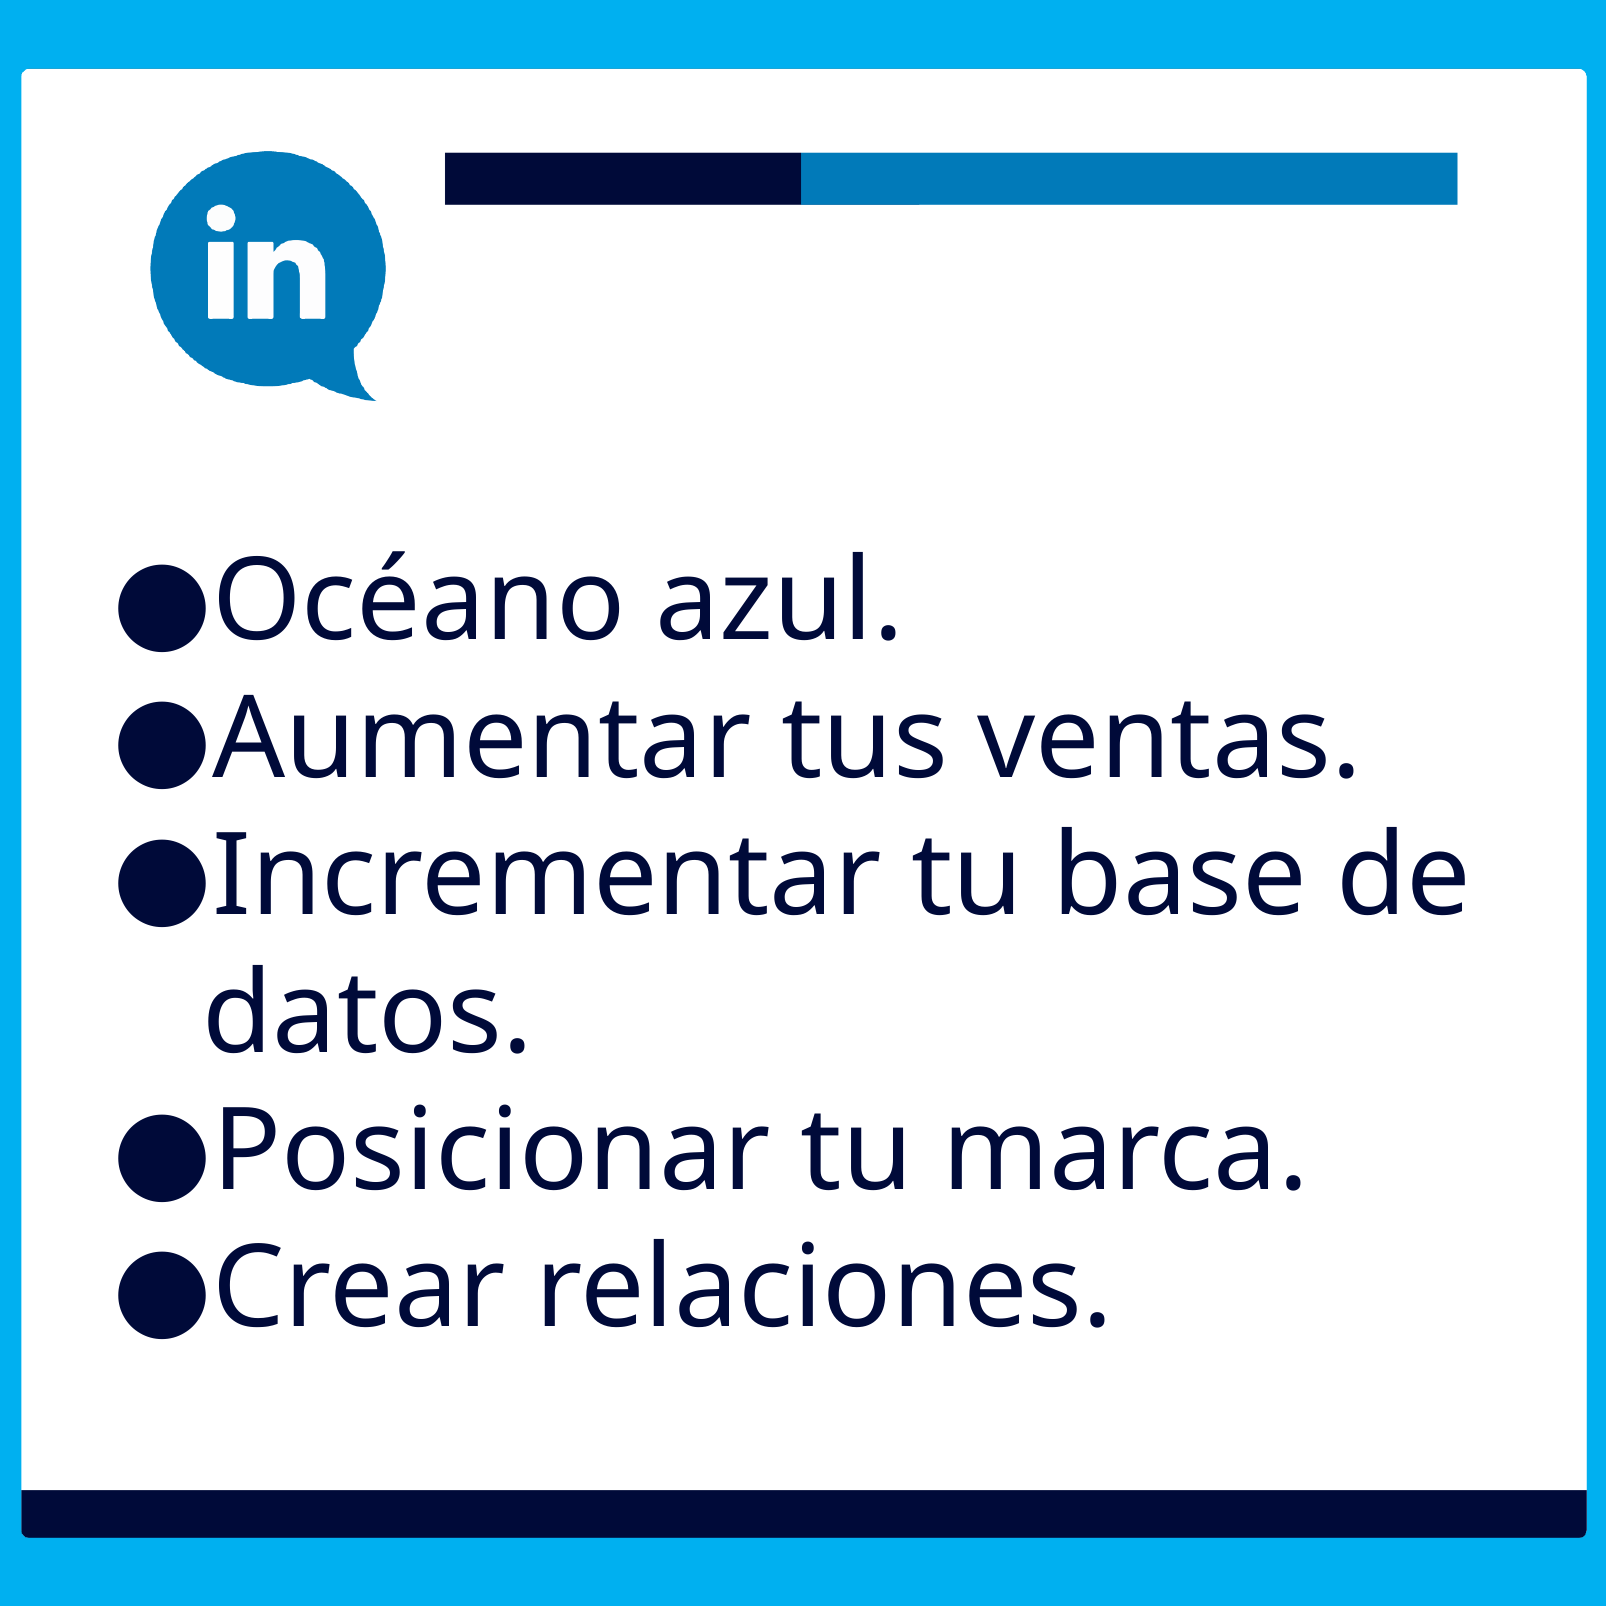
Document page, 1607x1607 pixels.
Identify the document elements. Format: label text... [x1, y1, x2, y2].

picture [22, 69, 1586, 1537]
subtitle Océano azul. Aumentar tus ventas. Incrementar tu base de datos. Posicionar tu marca. Crear relaciones. [112, 525, 1494, 1361]
